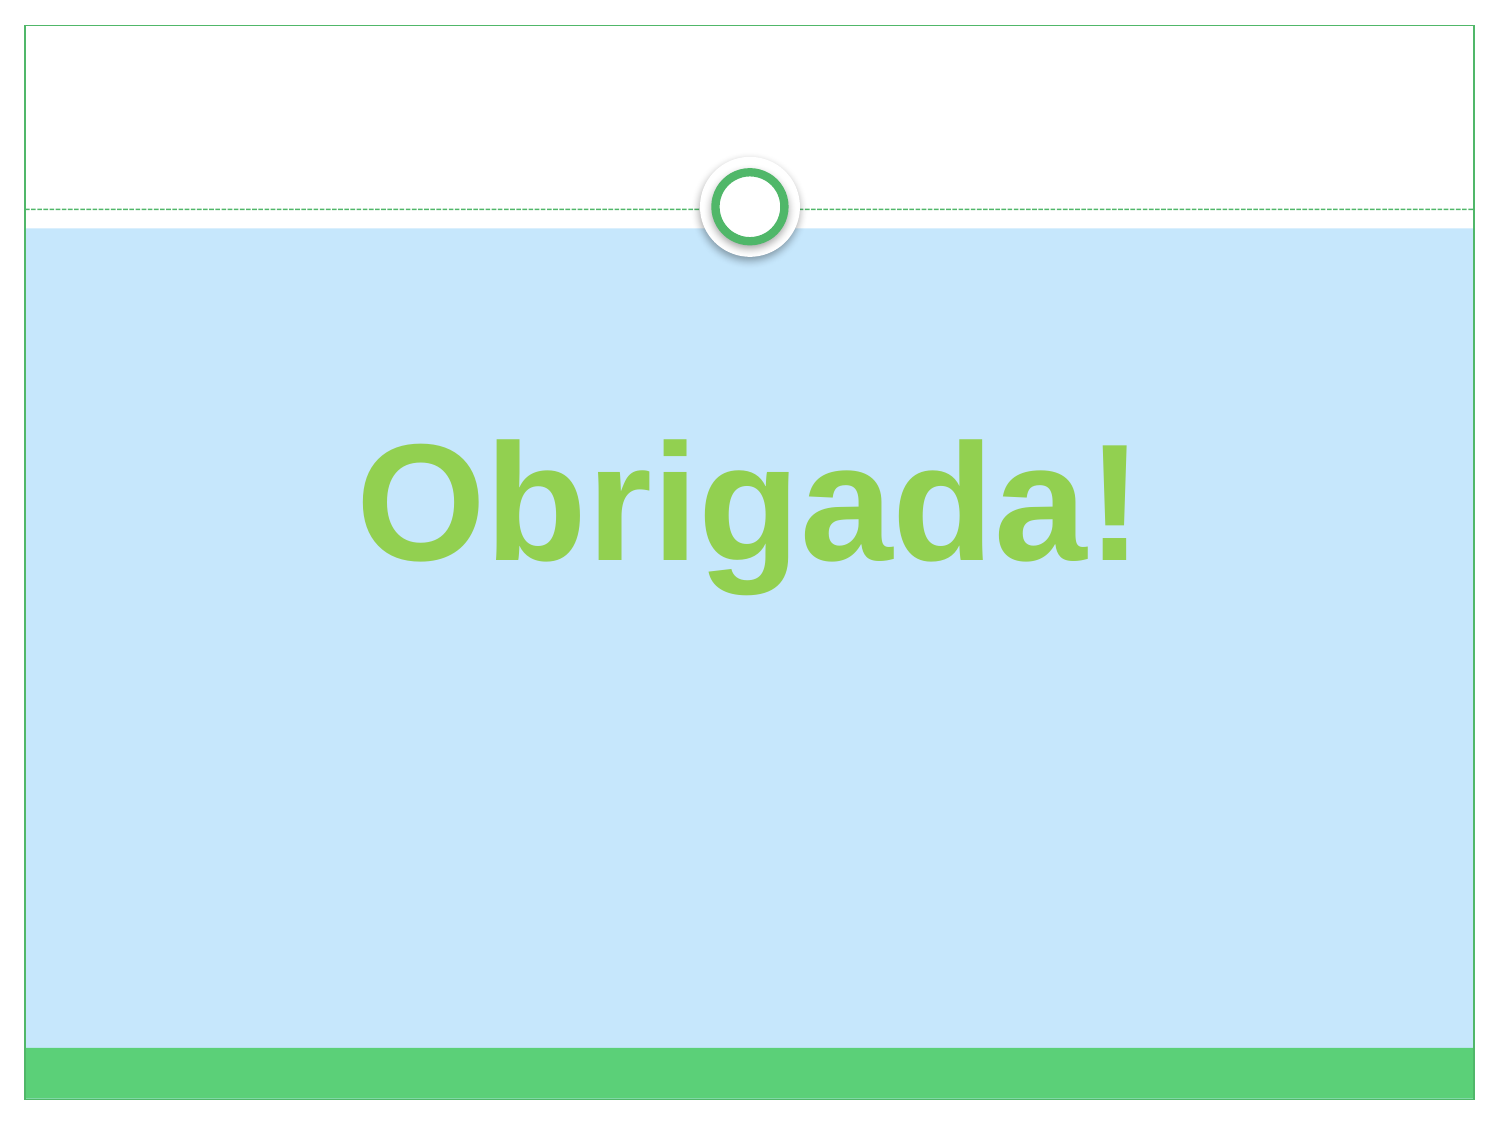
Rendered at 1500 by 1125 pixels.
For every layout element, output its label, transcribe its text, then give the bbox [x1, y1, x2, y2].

text_box Obrigada! [269, 386, 1231, 602]
